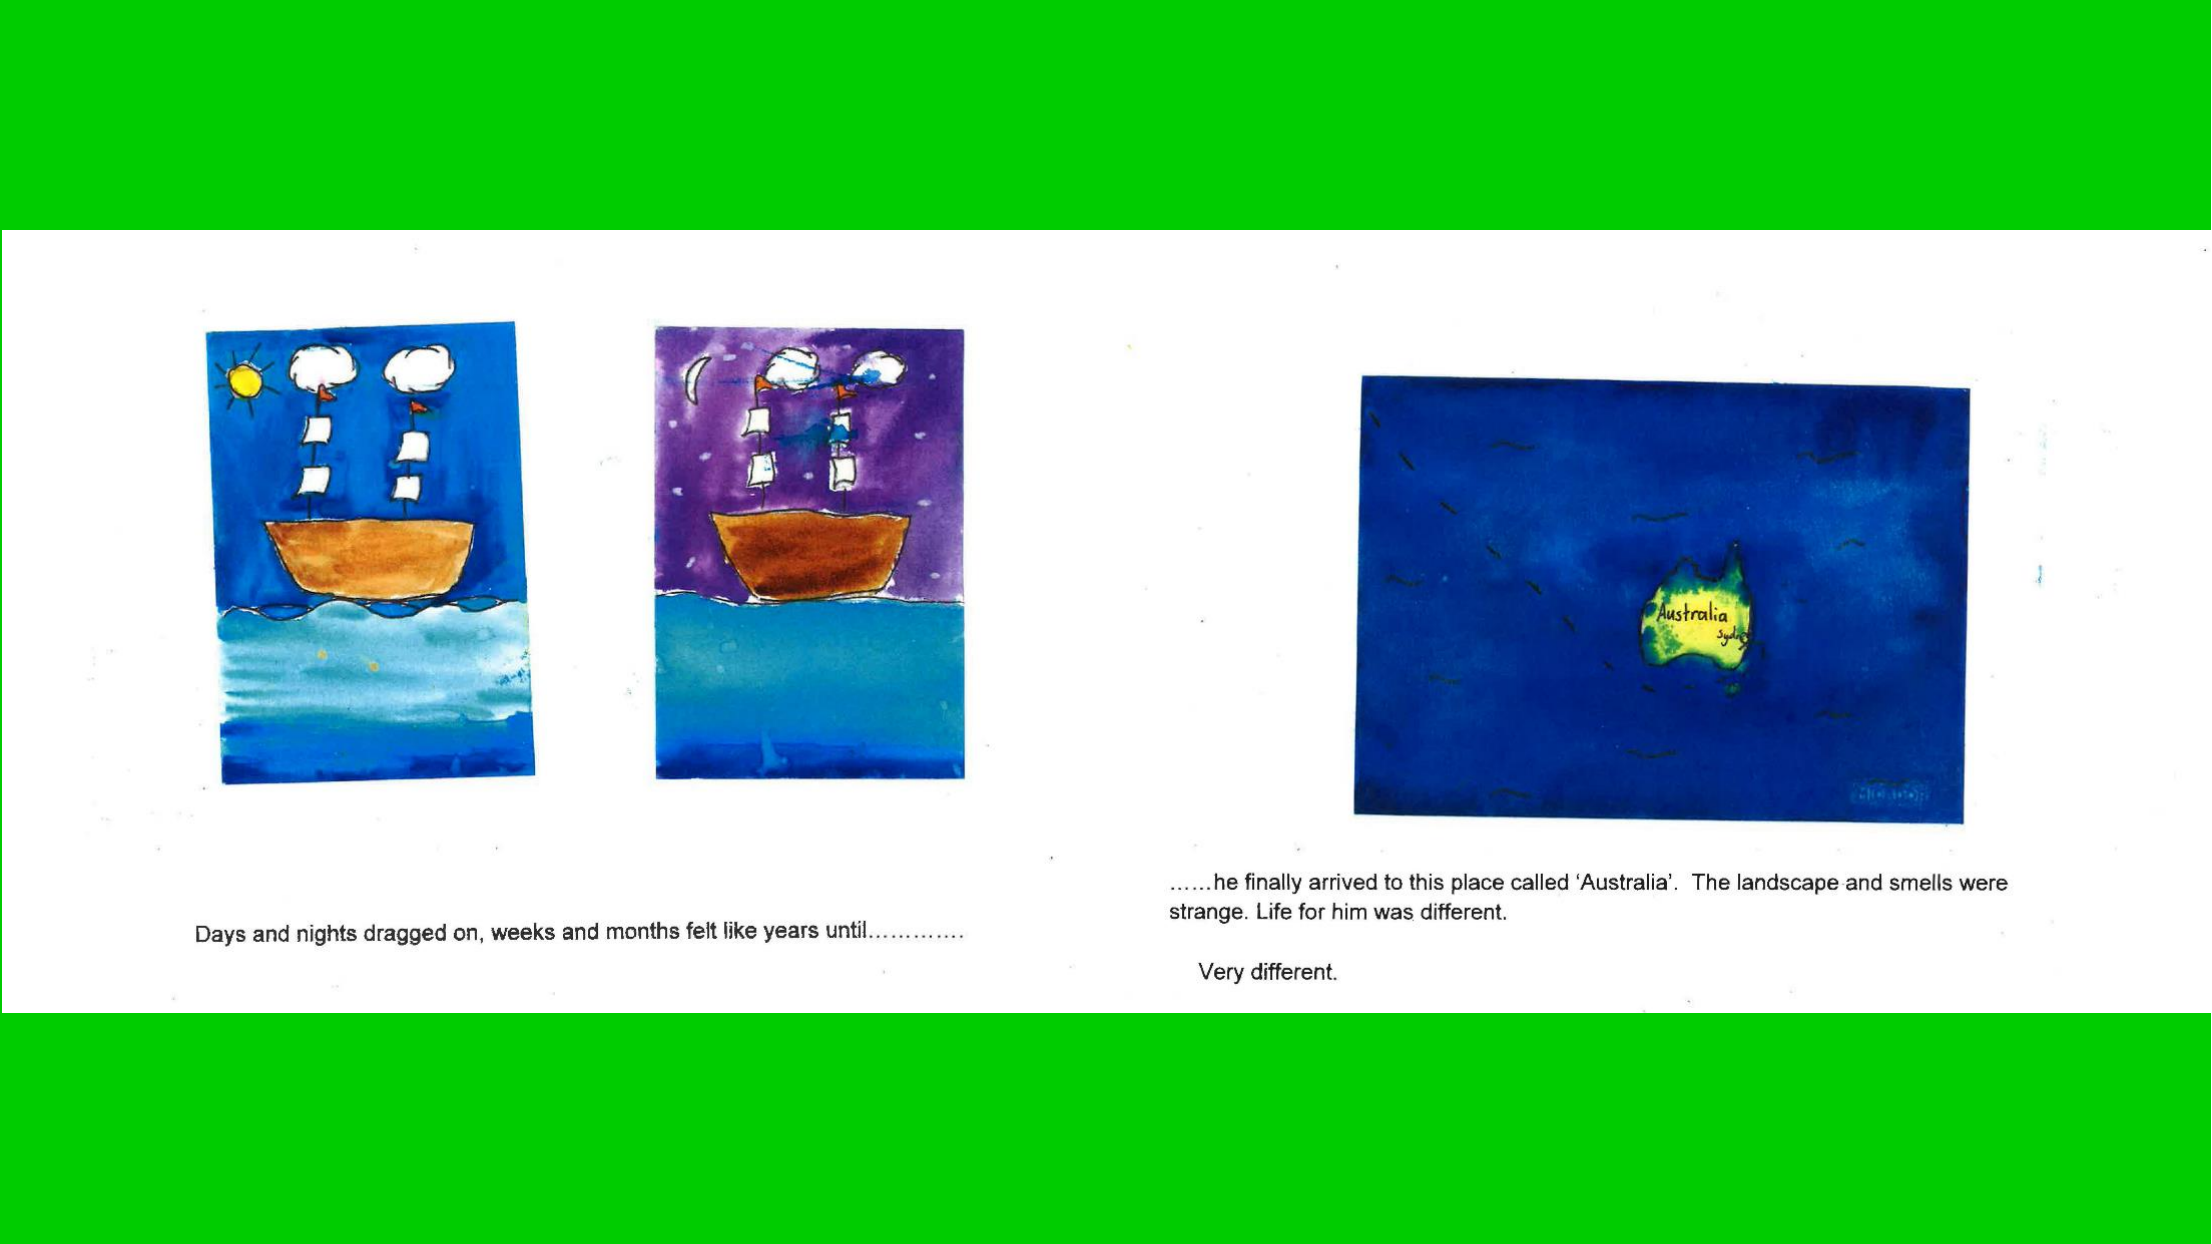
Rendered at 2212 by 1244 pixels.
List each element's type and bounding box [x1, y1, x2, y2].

picture [2, 230, 2212, 1013]
